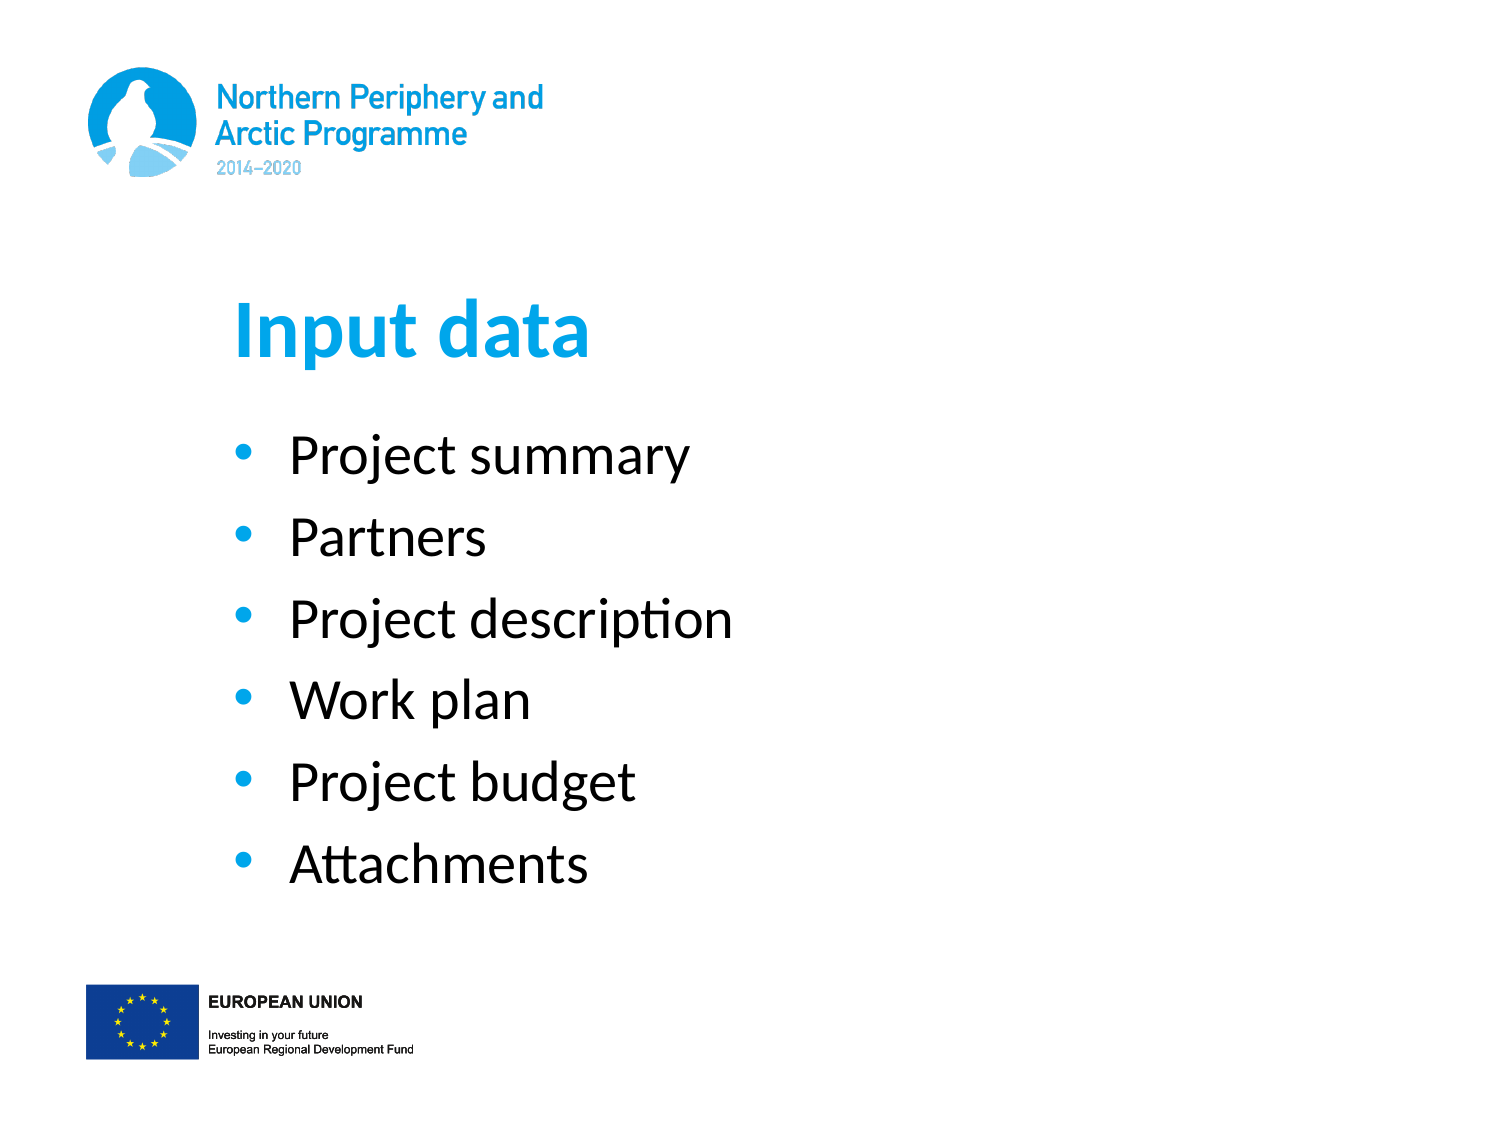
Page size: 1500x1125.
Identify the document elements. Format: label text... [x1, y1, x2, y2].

picture [88, 67, 561, 177]
picture [76, 978, 413, 1067]
list Project summary Partners Project description Work plan Project budget Attachments [218, 408, 1282, 917]
picture [88, 67, 133, 111]
title Input data [218, 263, 1282, 386]
